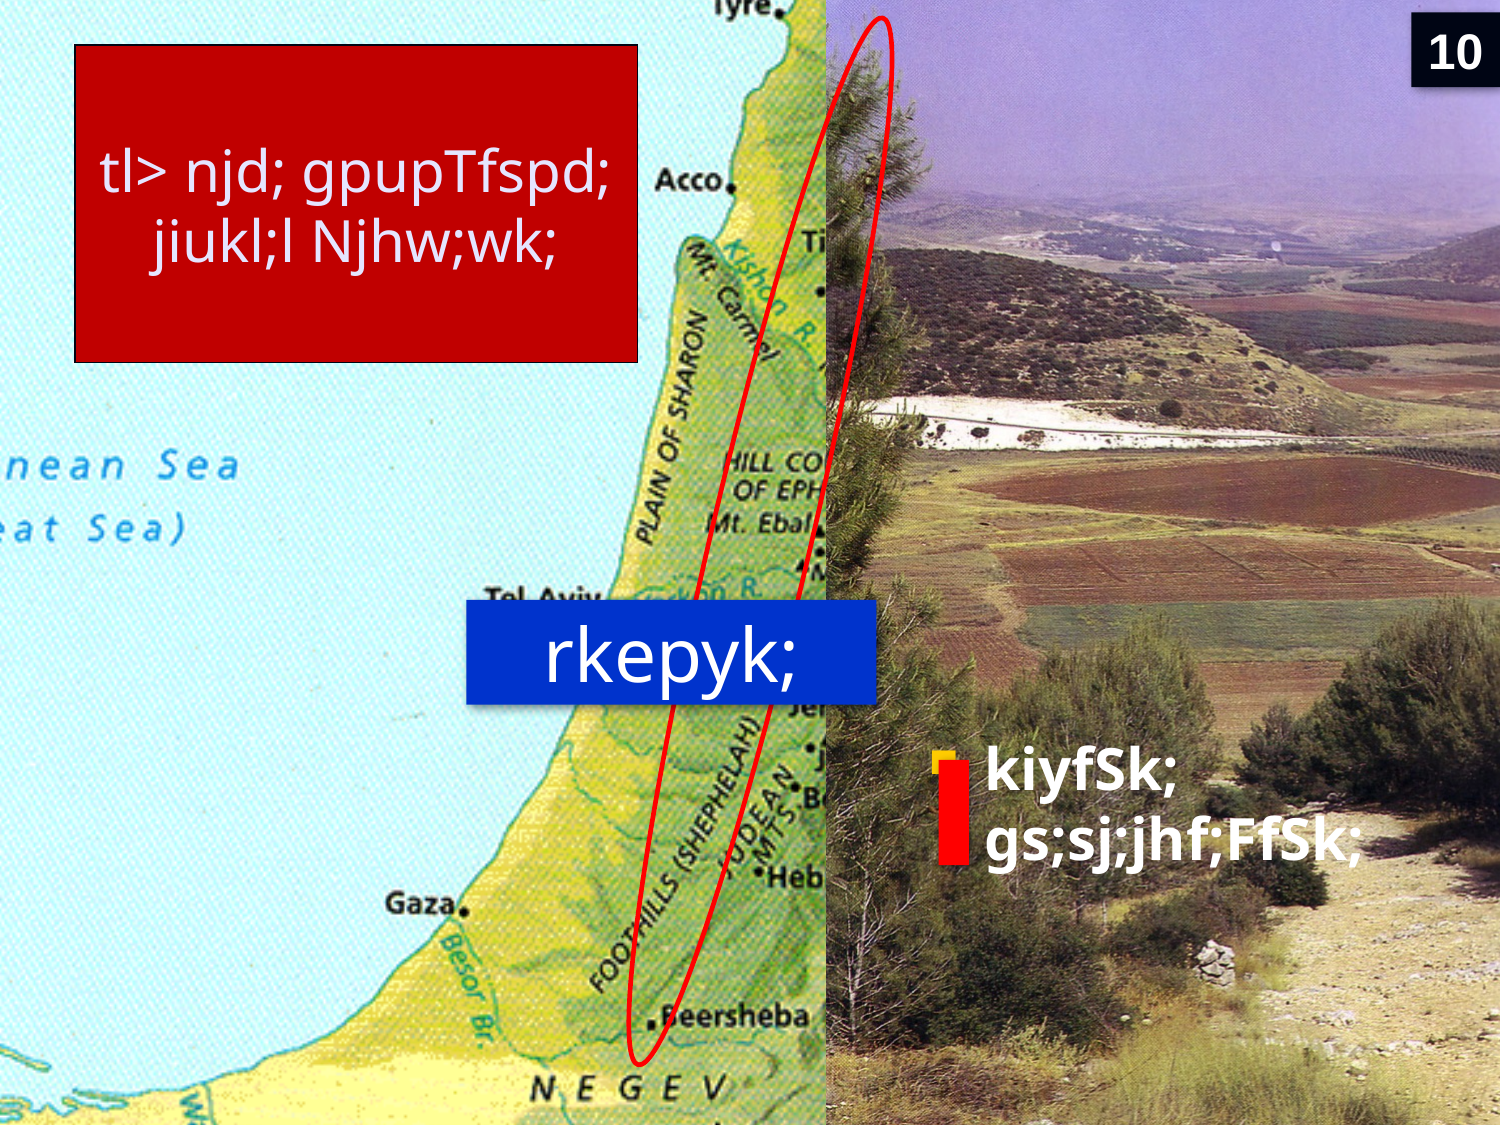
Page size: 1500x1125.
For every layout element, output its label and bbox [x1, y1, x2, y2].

list [0, 0, 820, 1125]
list [825, 0, 1500, 1125]
